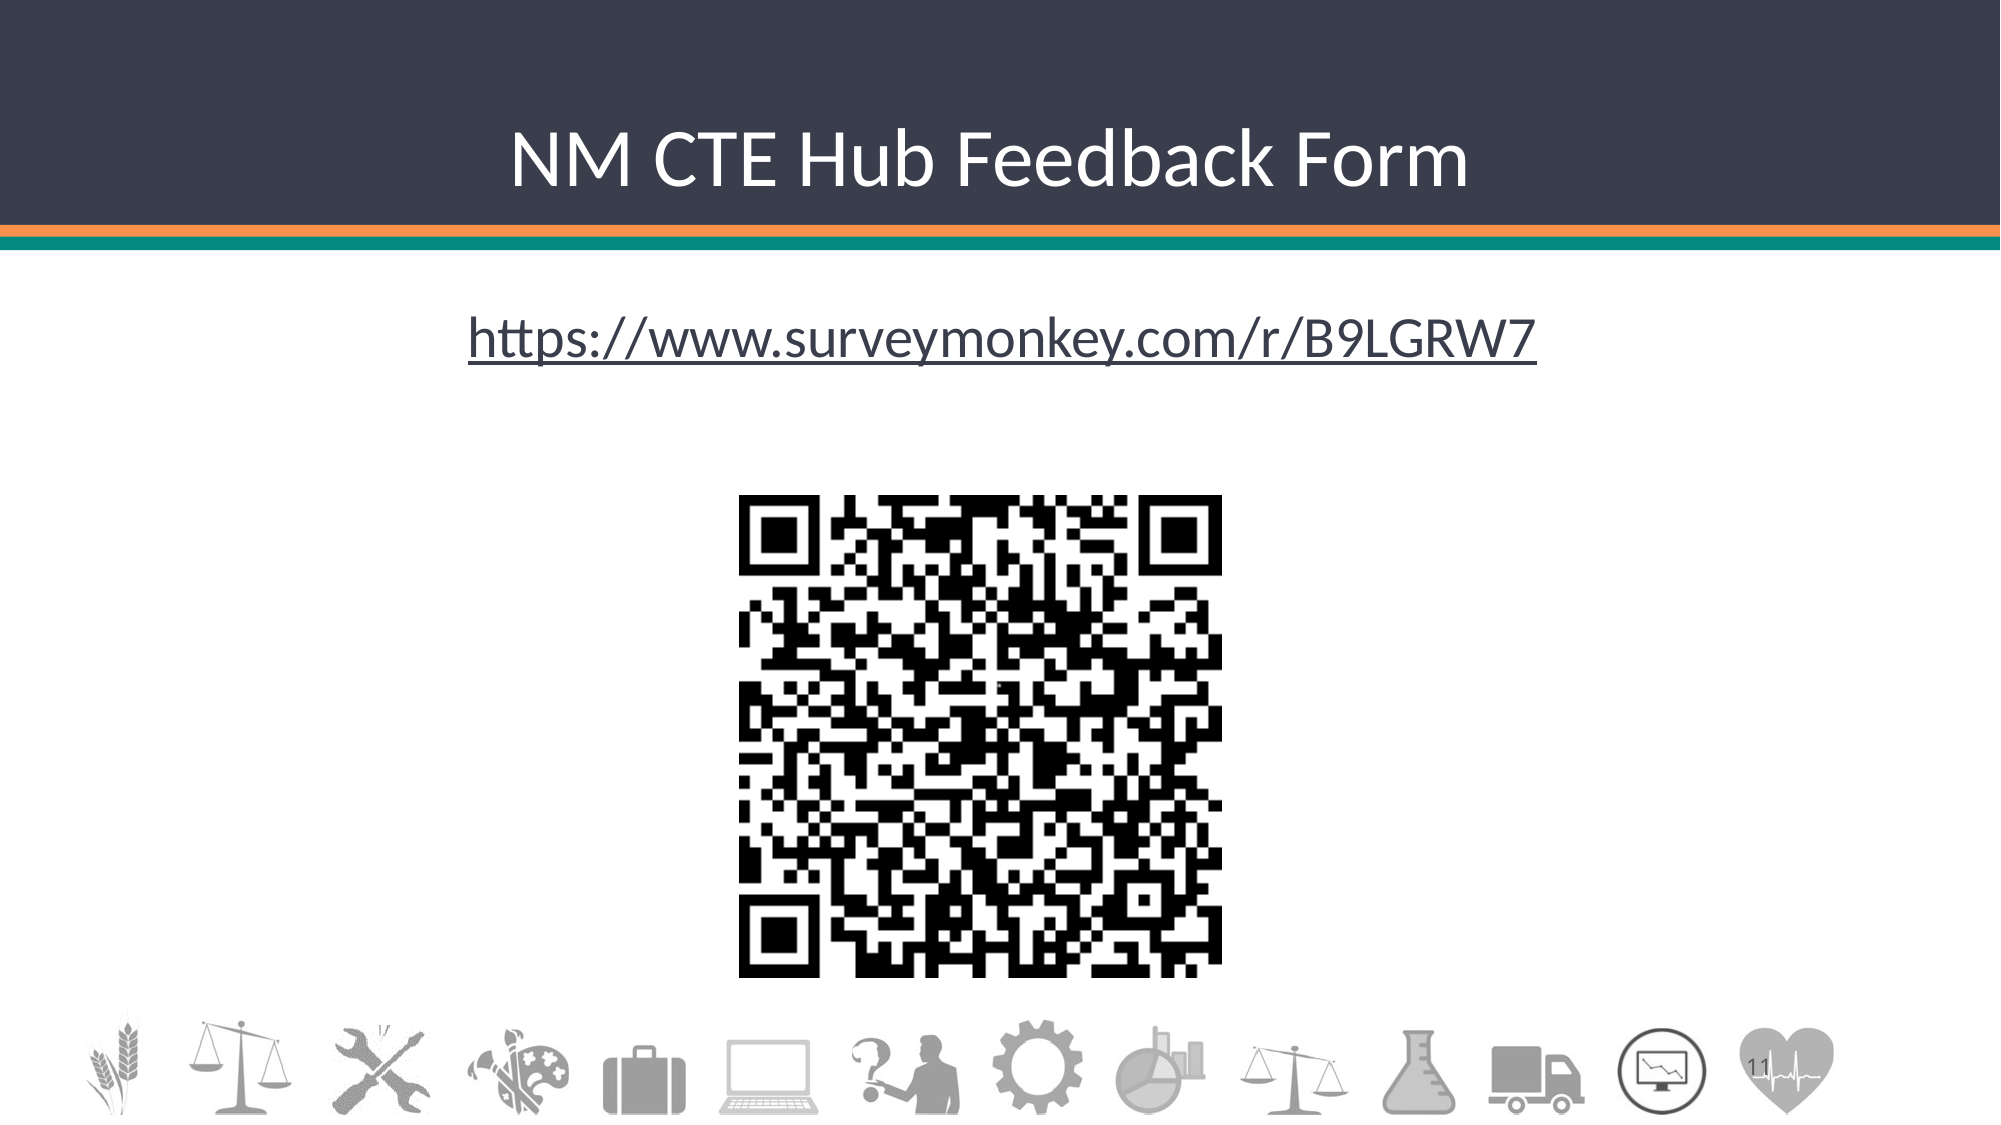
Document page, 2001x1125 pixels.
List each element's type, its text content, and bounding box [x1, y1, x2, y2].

picture [992, 1019, 1083, 1115]
picture [1239, 1045, 1350, 1115]
picture [67, 1008, 156, 1115]
picture [1382, 1029, 1456, 1115]
picture [718, 1039, 819, 1115]
picture [739, 494, 1223, 978]
picture [324, 1025, 434, 1115]
picture [851, 1034, 960, 1115]
title NM CTE Hub Feedback Form [212, 41, 1788, 212]
list https://www.surveymonkey.com/r/B9LGRW7 [212, 299, 1788, 1013]
picture [188, 1020, 292, 1115]
picture [602, 1044, 686, 1115]
picture [1488, 1045, 1585, 1115]
slide_number 11 [1562, 1045, 1788, 1091]
picture [467, 1028, 569, 1115]
picture [1115, 1025, 1206, 1115]
picture [1739, 1027, 1834, 1115]
picture [1617, 1027, 1707, 1045]
picture [1617, 1091, 1707, 1115]
